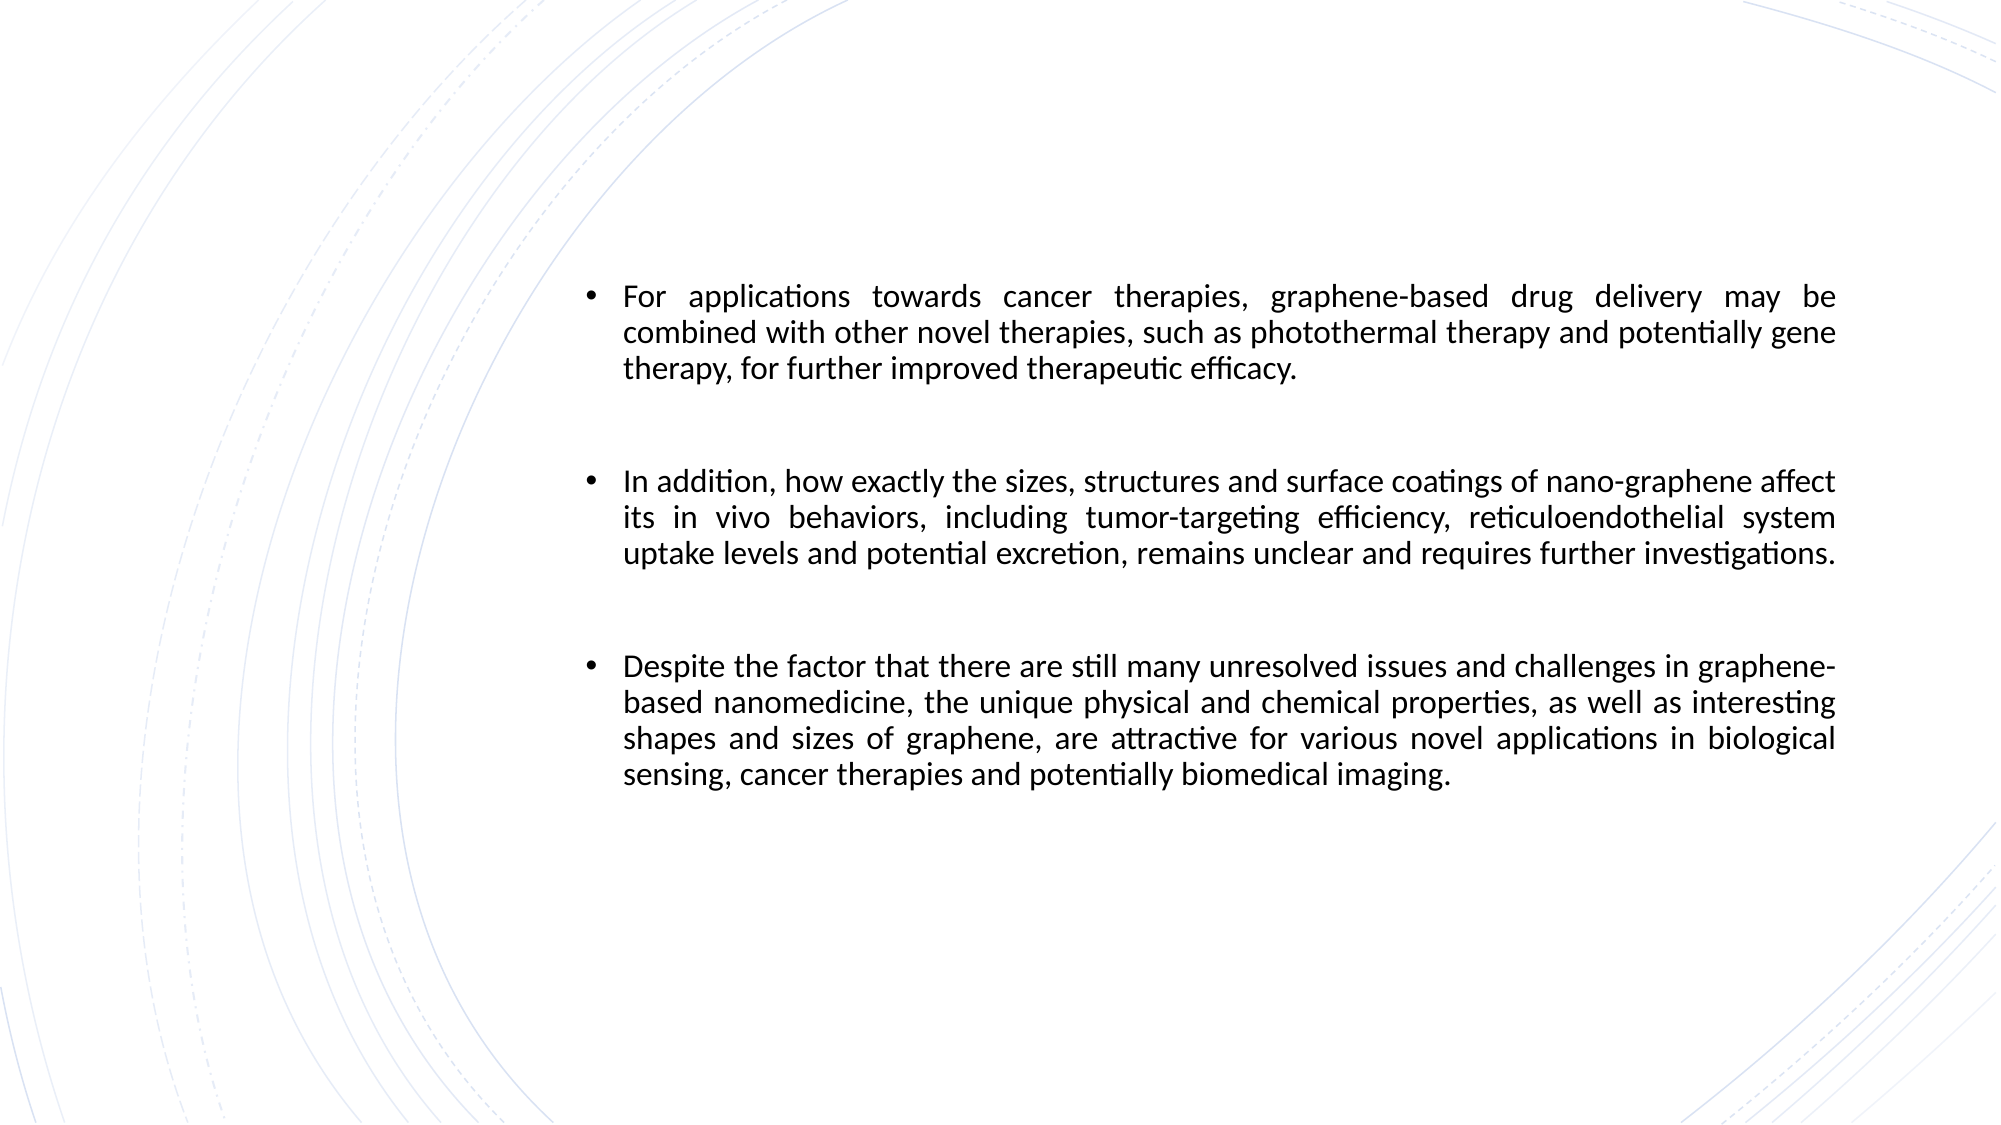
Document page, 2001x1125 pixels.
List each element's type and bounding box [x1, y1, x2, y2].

text_box [0, 0, 1996, 1125]
